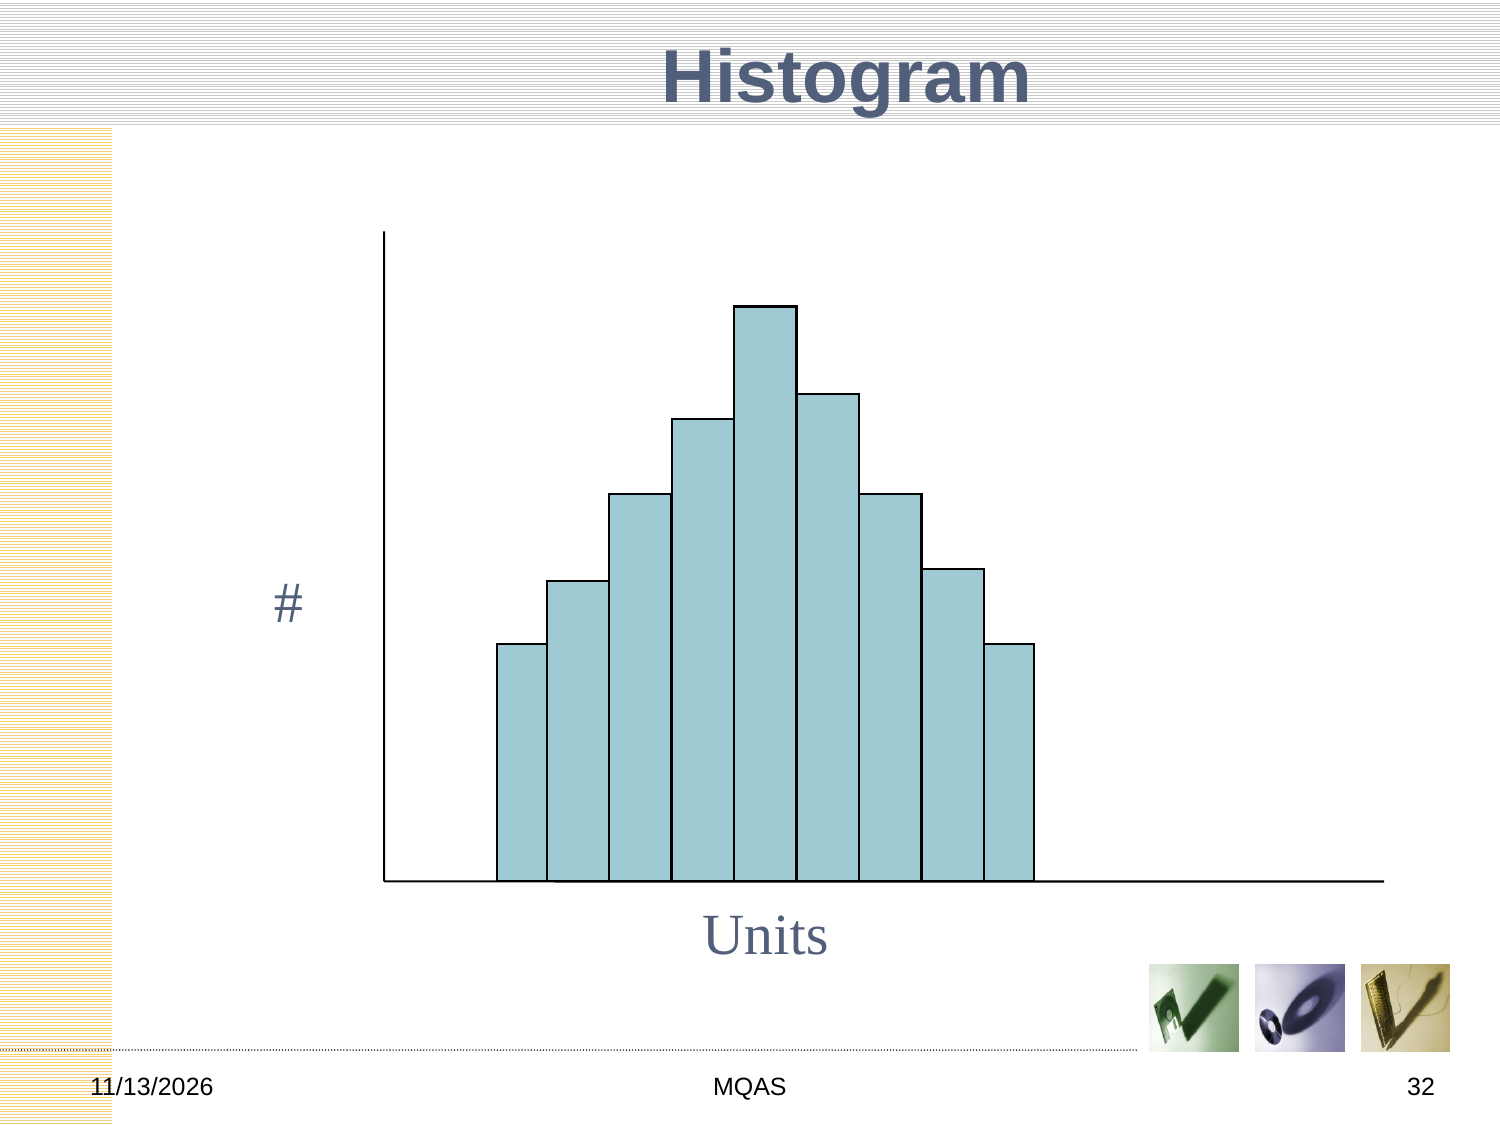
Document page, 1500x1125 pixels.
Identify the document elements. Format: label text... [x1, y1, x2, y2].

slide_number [74, 1062, 426, 1103]
text_box [796, 394, 859, 882]
text_box # [259, 556, 360, 642]
footer MQAS [512, 1062, 988, 1103]
text_box [609, 493, 671, 882]
title Histogram [257, 18, 1436, 126]
text_box [734, 306, 797, 882]
text_box [496, 643, 546, 882]
text_box [984, 643, 1035, 882]
picture [1149, 964, 1239, 1052]
text_box Units [546, 893, 984, 969]
slide_number 32 [1099, 1062, 1451, 1103]
text_box [546, 581, 609, 882]
text_box [671, 418, 734, 882]
text_box [859, 493, 922, 882]
picture [1361, 964, 1450, 1052]
text_box [921, 568, 984, 882]
picture [1255, 964, 1345, 1052]
